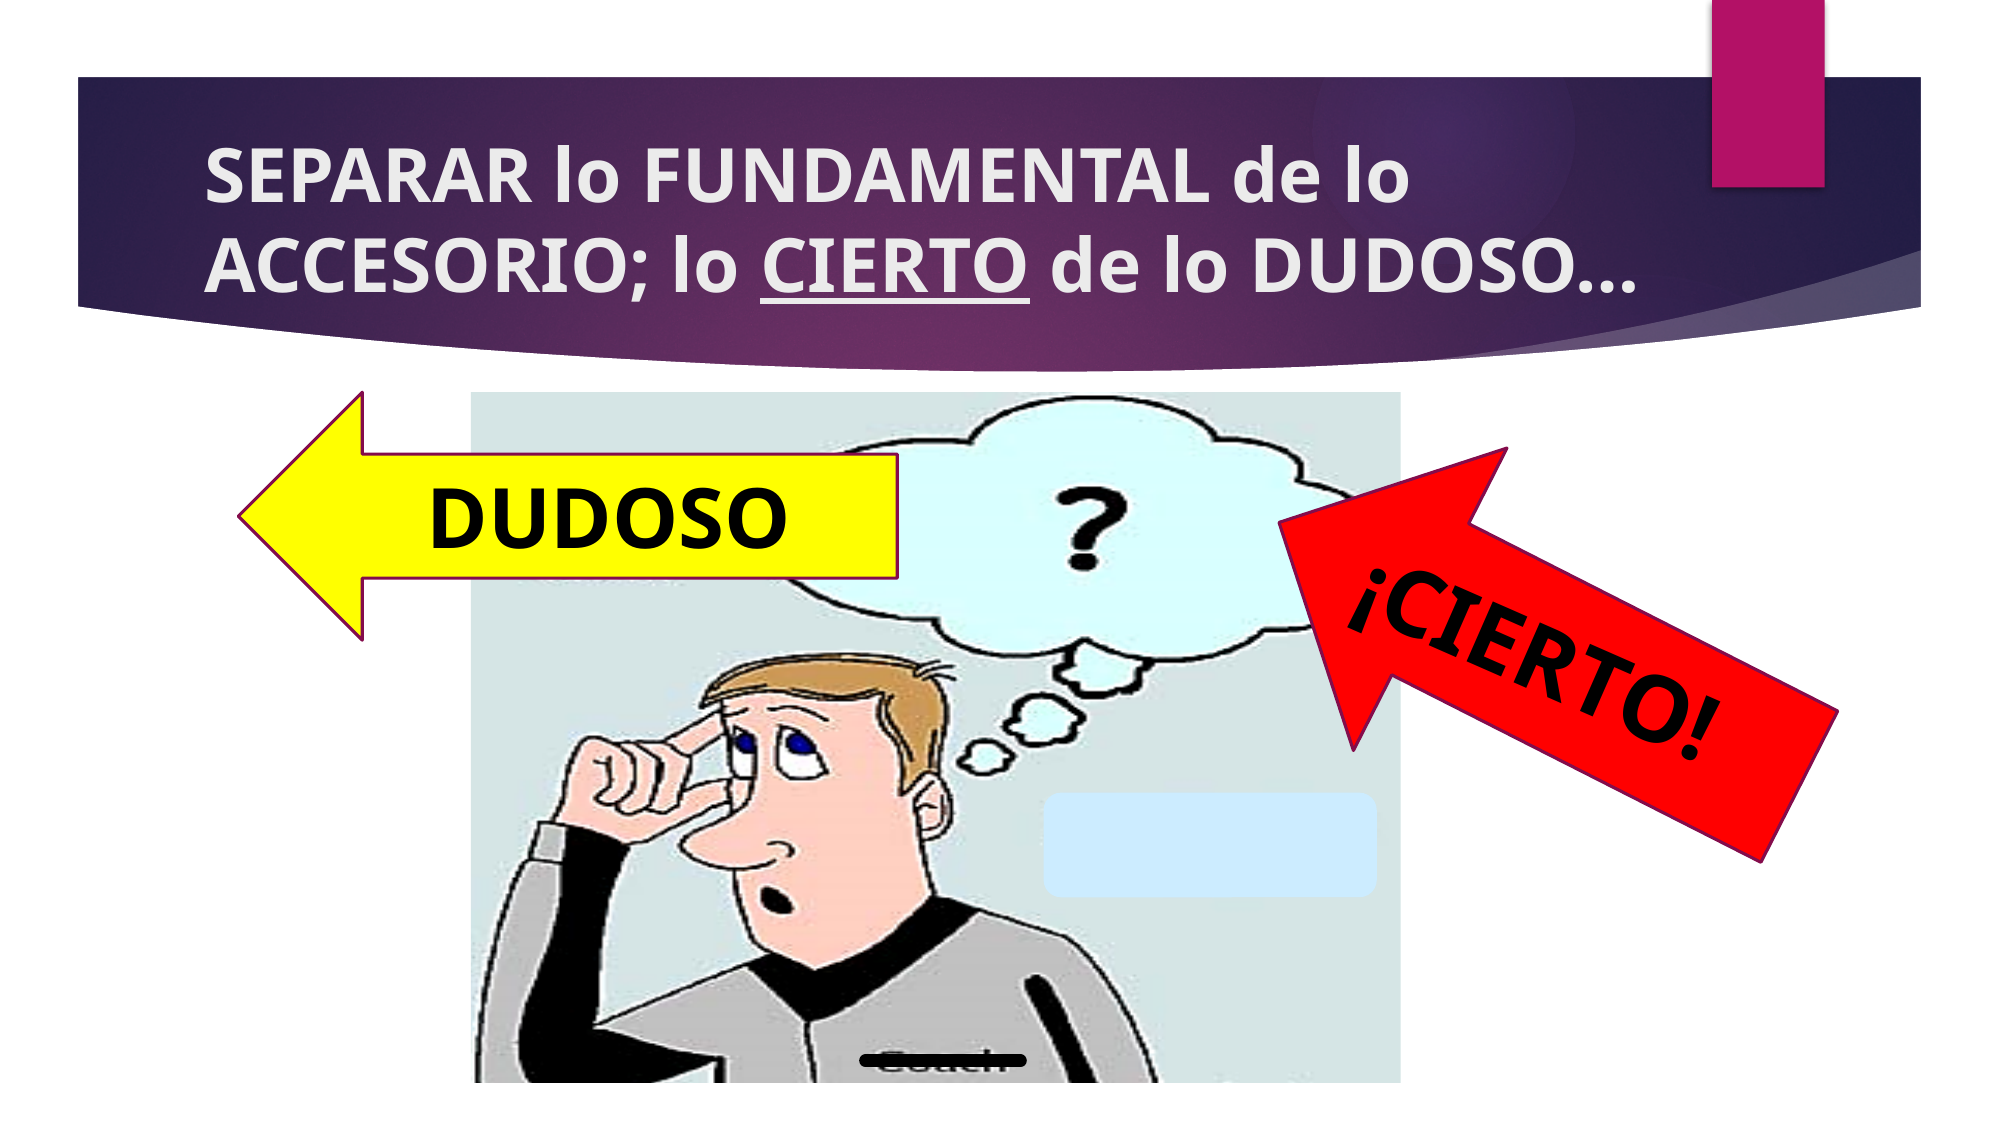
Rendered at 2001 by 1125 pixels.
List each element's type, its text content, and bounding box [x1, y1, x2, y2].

text_box [237, 390, 464, 642]
title SEPARAR lo FUNDAMENTAL de lo ACCESORIO; lo CIERTO de lo DUDOSO… [189, 159, 1744, 276]
text_box DUDOSO [411, 458, 464, 574]
picture [470, 391, 1401, 1083]
text_box ¡CIERTO! [1406, 526, 1754, 795]
text_box [1406, 446, 1840, 864]
